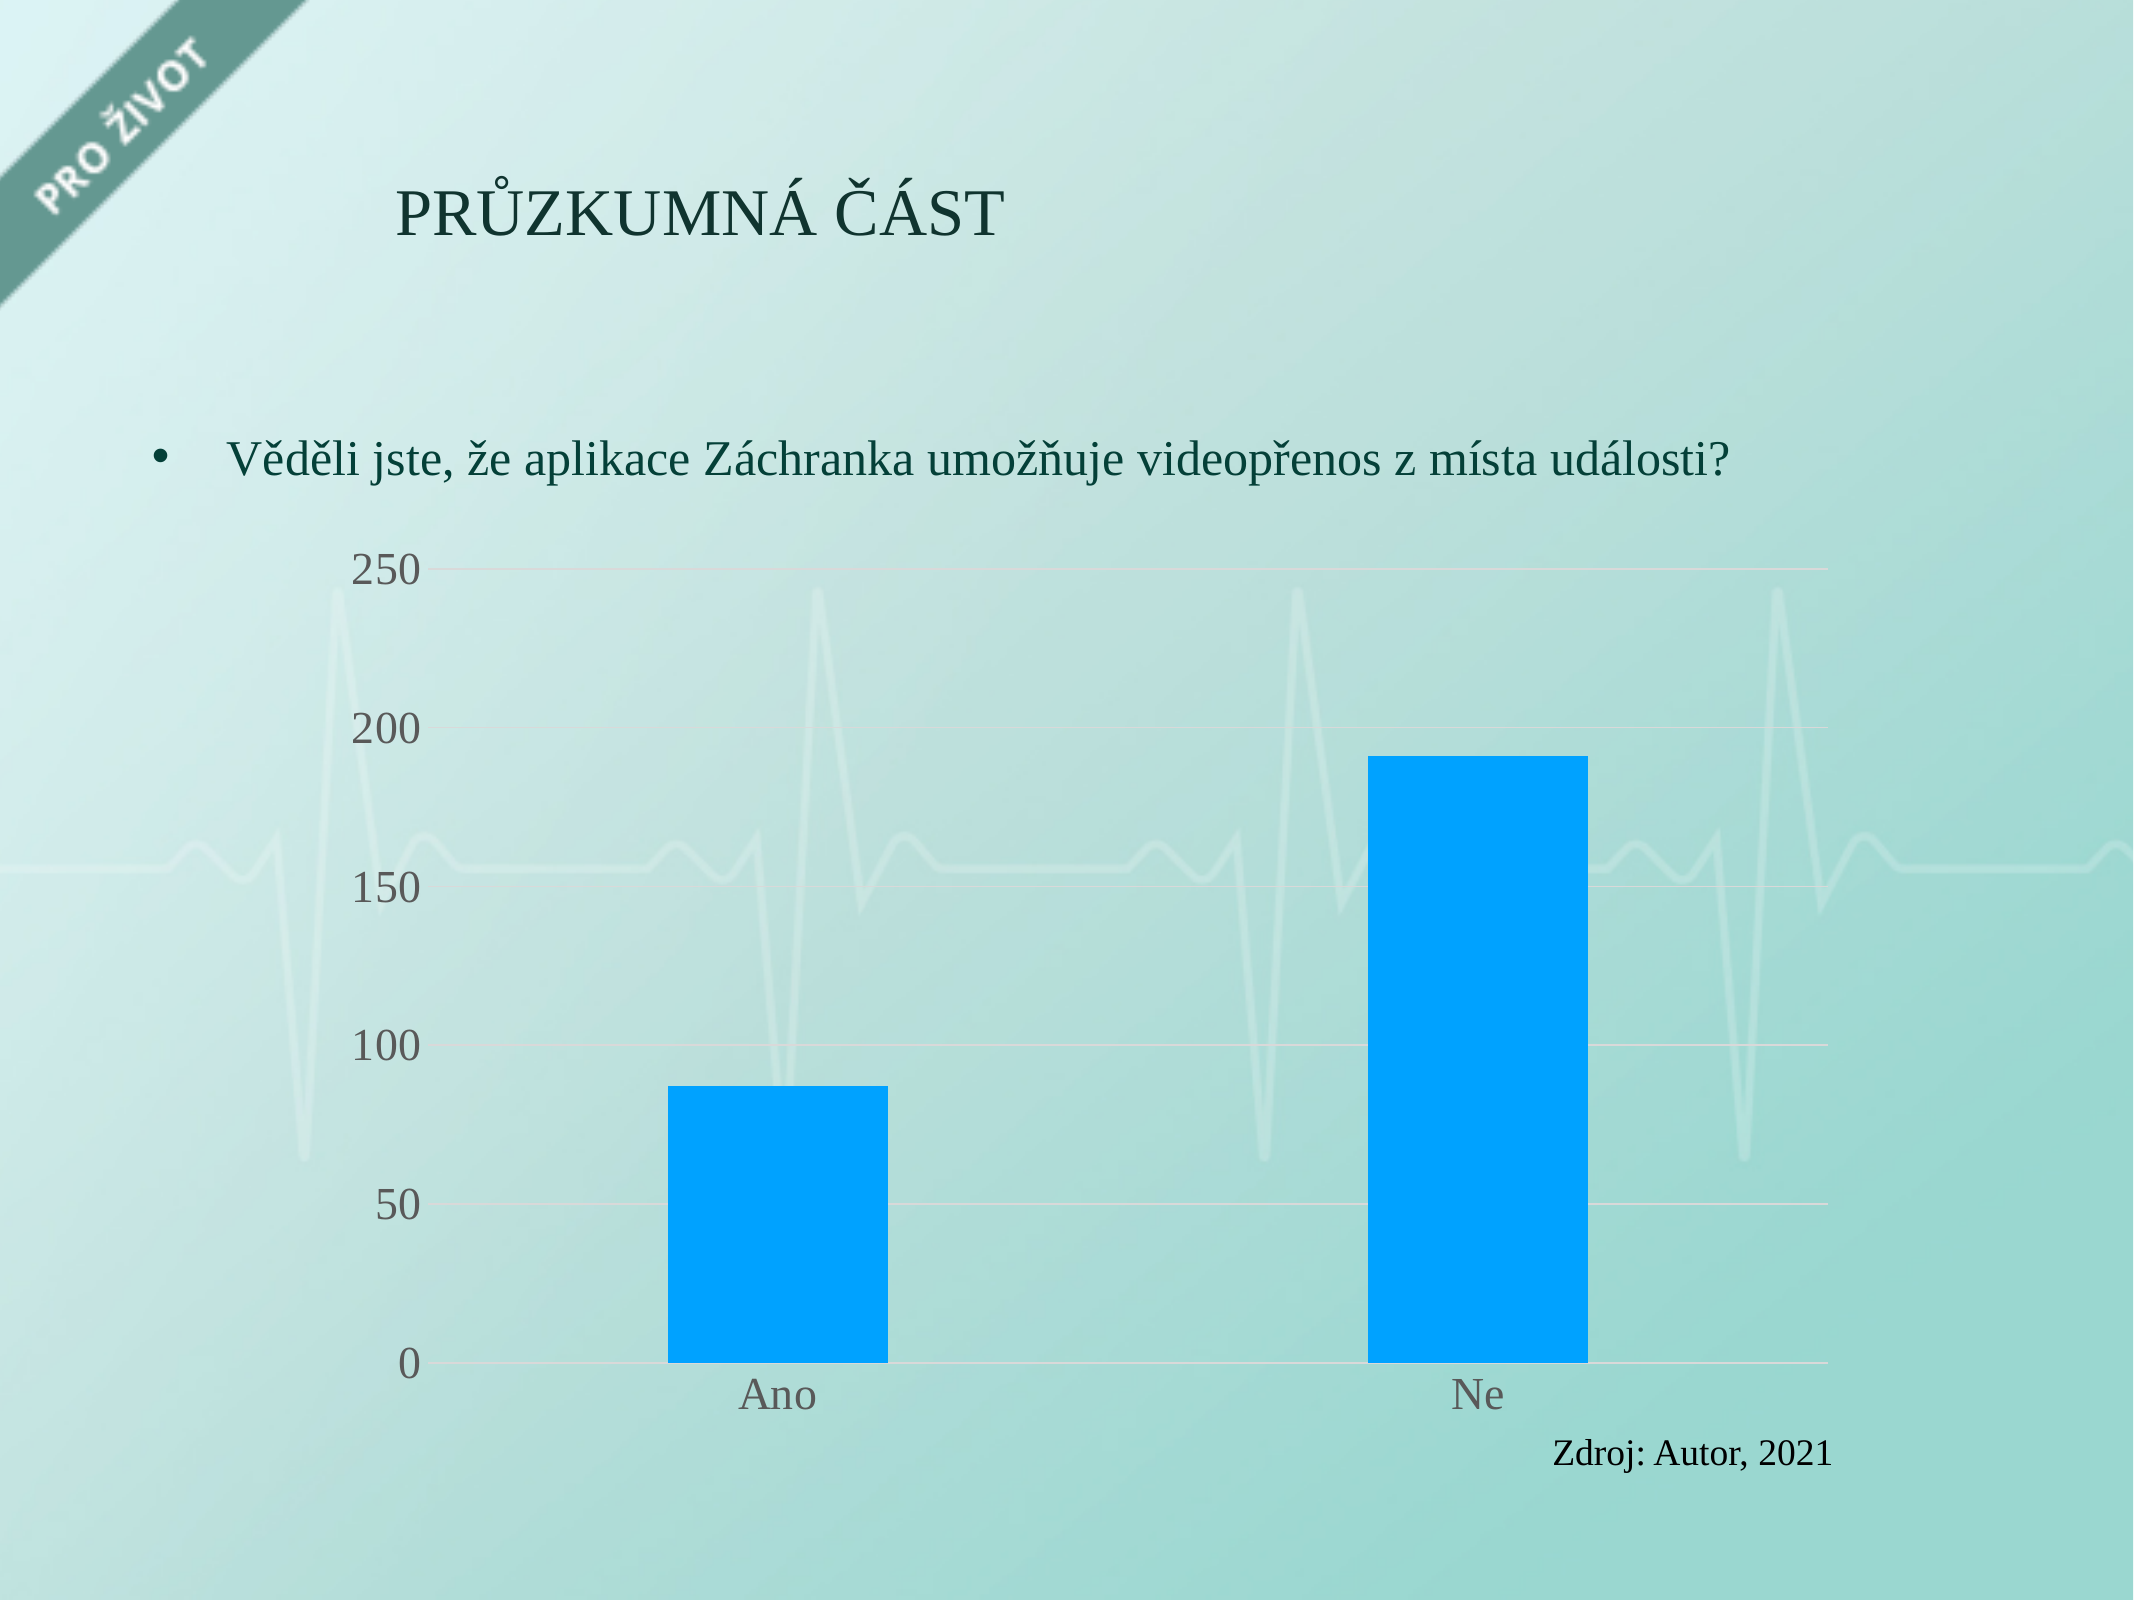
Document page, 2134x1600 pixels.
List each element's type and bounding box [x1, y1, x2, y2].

chart [320, 525, 1859, 1438]
picture [0, 0, 2134, 1600]
